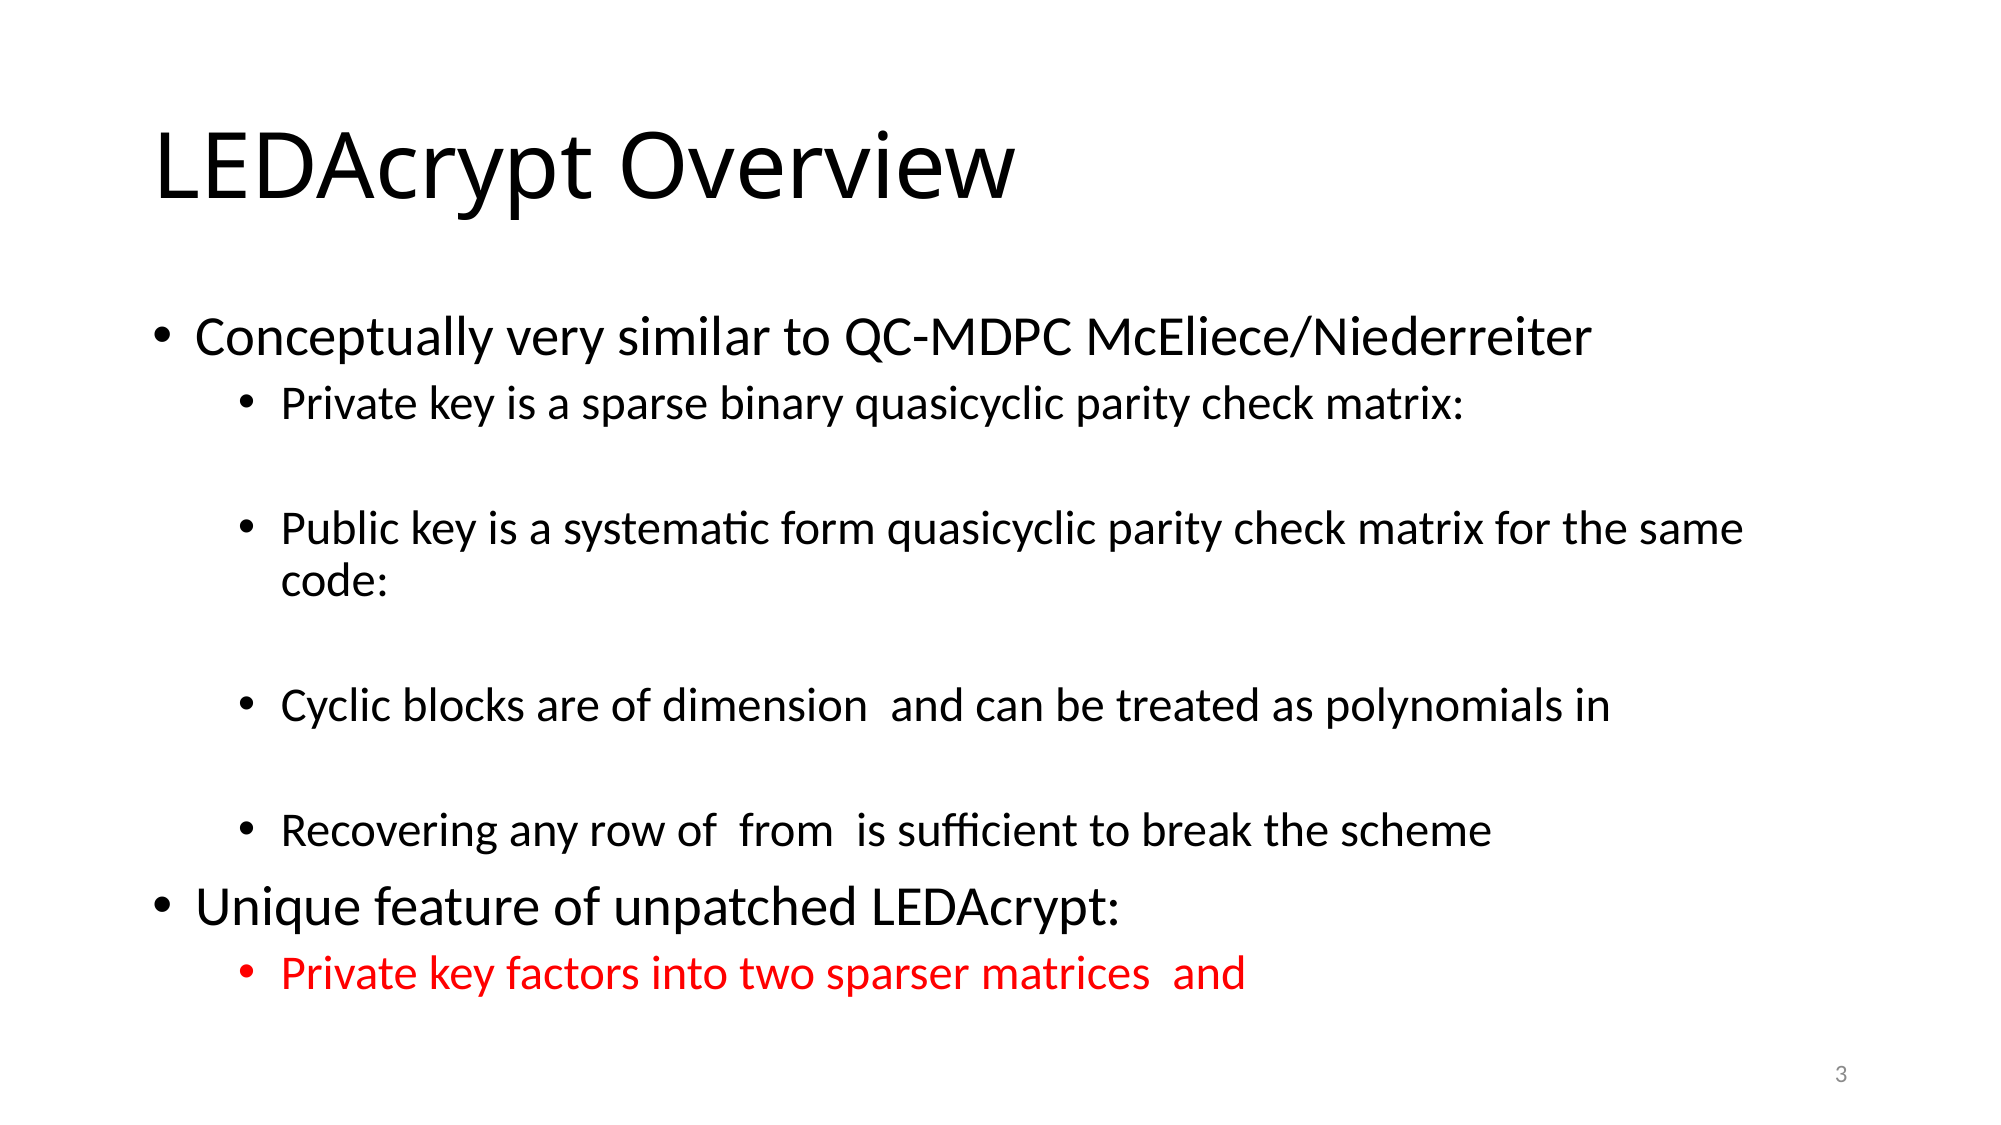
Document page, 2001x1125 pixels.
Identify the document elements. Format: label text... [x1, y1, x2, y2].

slide_number 3 [1412, 1042, 1863, 1103]
title LEDAcrypt Overview [137, 59, 1863, 278]
